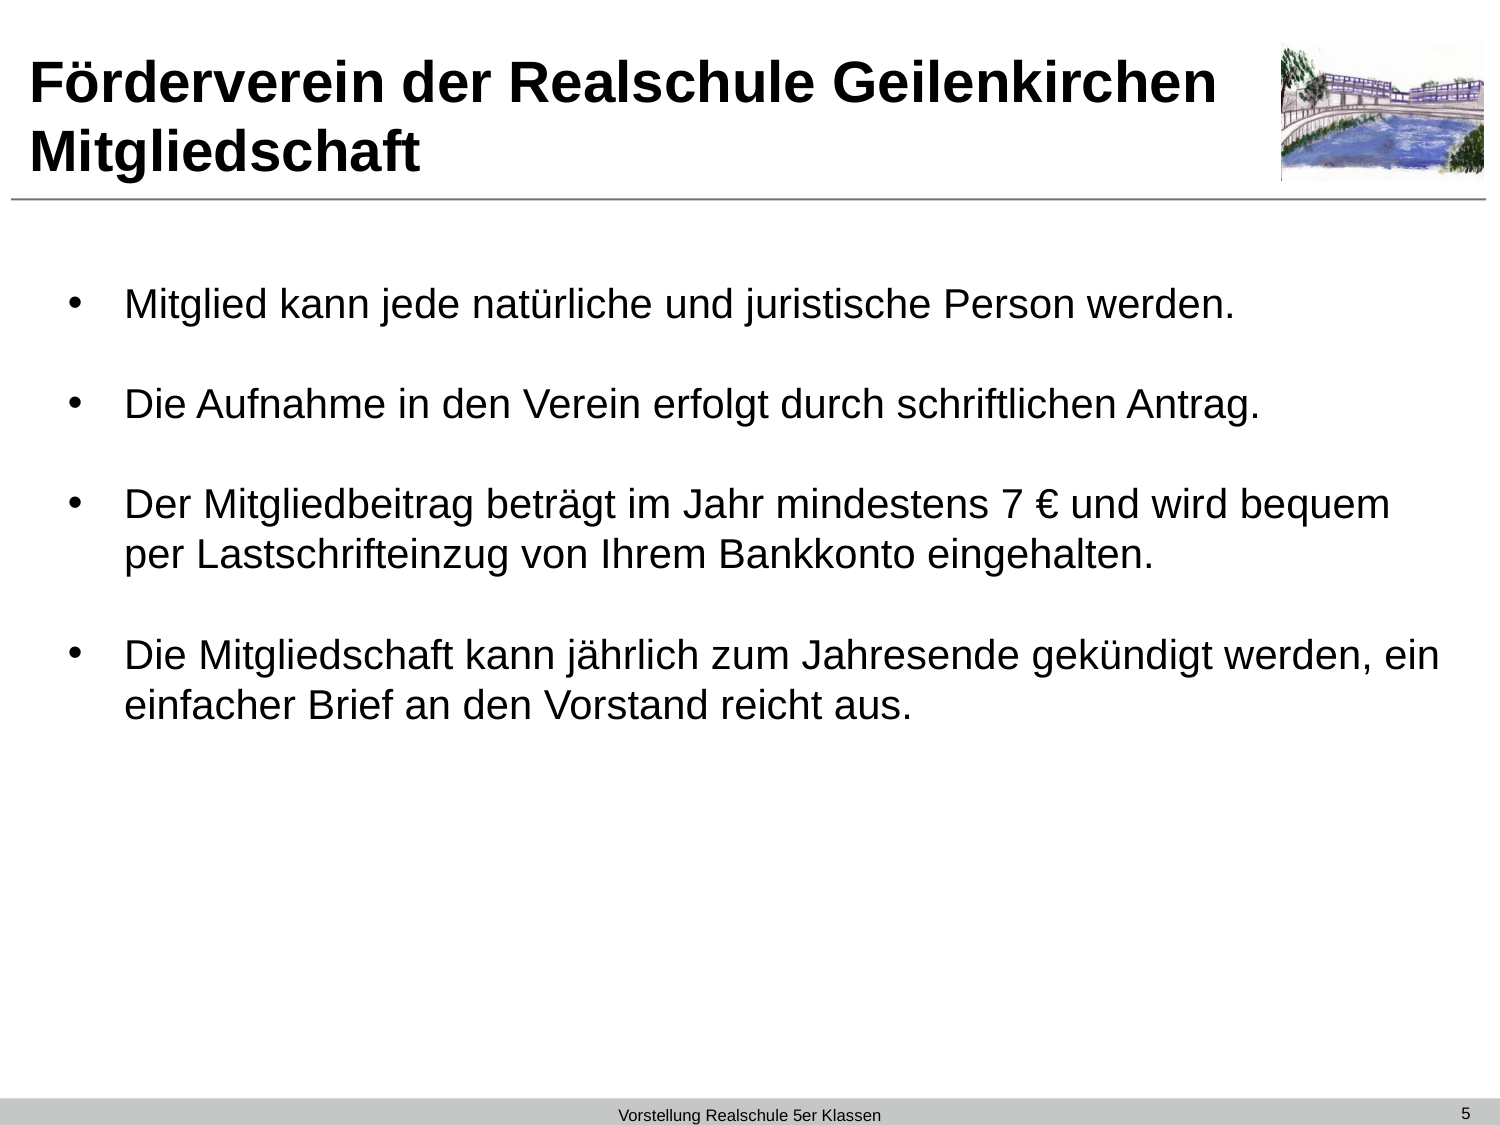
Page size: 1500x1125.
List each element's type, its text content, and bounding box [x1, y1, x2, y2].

text_box Mitglied kann jede natürliche und juristische Person werden. Die Aufnahme in den Verein erfolgt durch schriftlichen Antrag. Der Mitgliedbeitrag beträgt im Jahr mindestens 7 € und wird bequem per Lastschrifteinzug von Ihrem Bankkonto eingehalten. Die Mitgliedschaft kann jährlich zum Jahresende gekündigt werden, ein einfacher Brief an den Vorstand reicht aus. [53, 219, 1471, 835]
picture [1300, 42, 1484, 181]
slide_number 5 [1120, 1102, 1471, 1123]
footer Vorstellung Realschule 5er Klassen [218, 1104, 1282, 1125]
title Förderverein der Realschule Geilenkirchen Mitgliedschaft [29, 30, 1300, 197]
